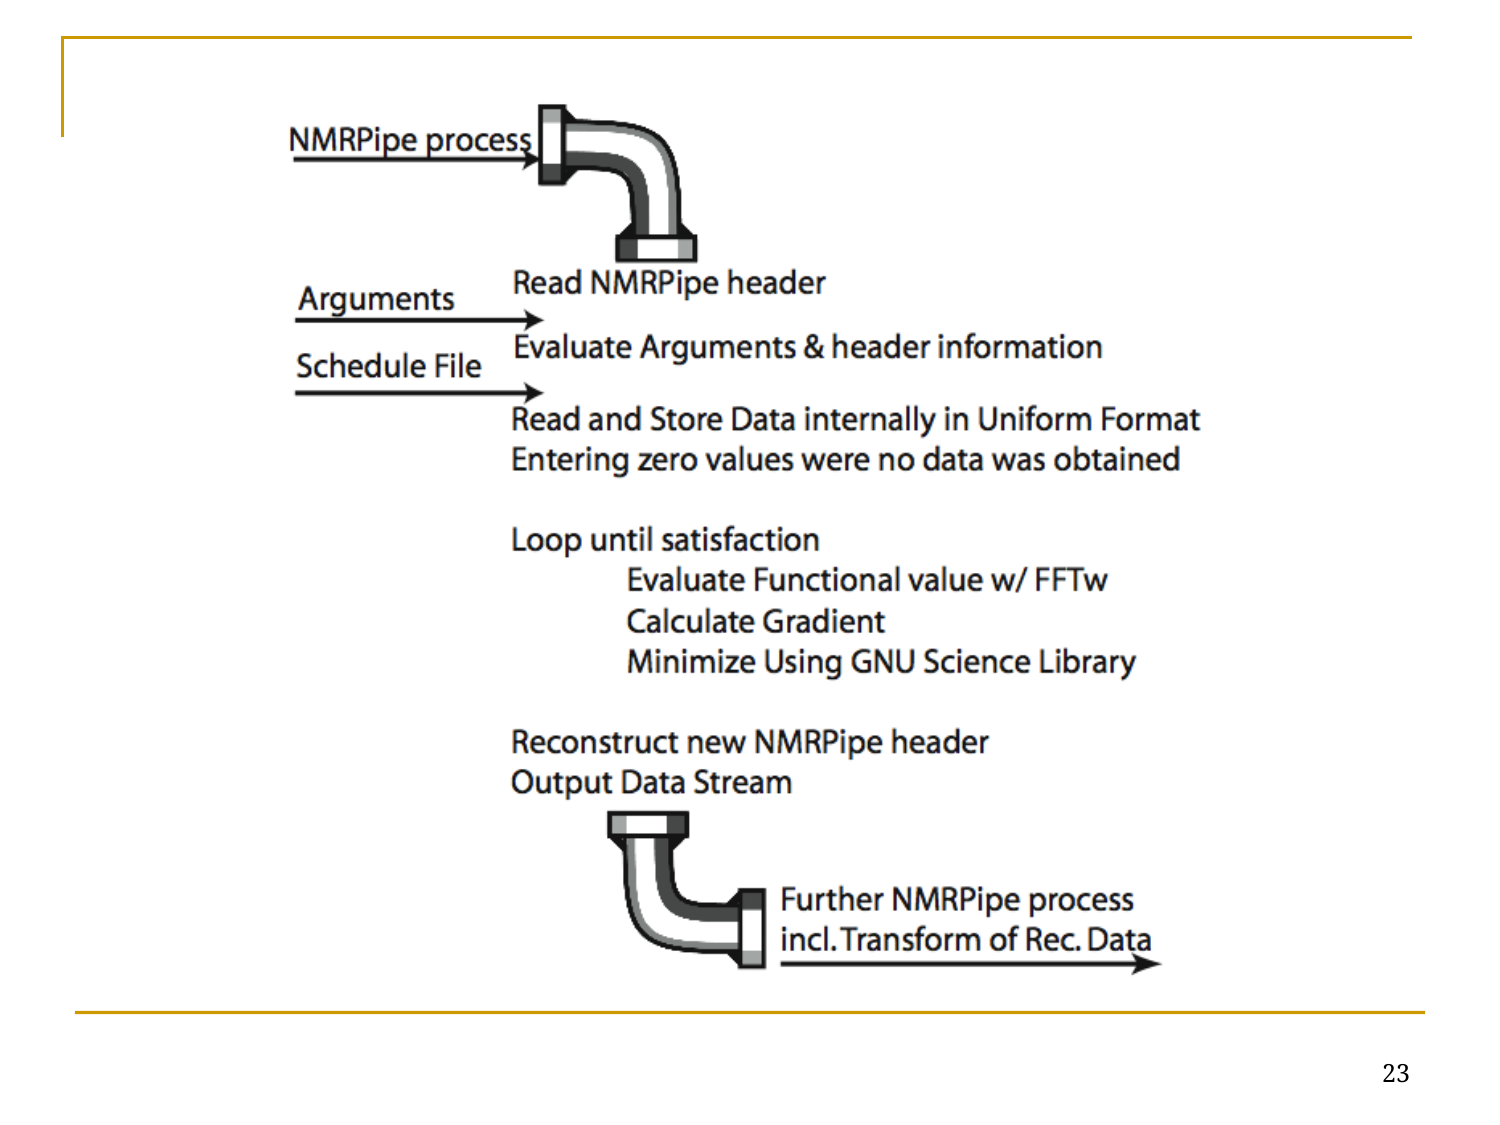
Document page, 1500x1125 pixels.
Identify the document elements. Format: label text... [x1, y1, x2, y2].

picture [249, 42, 1233, 1001]
slide_number 23 [1074, 1024, 1425, 1100]
